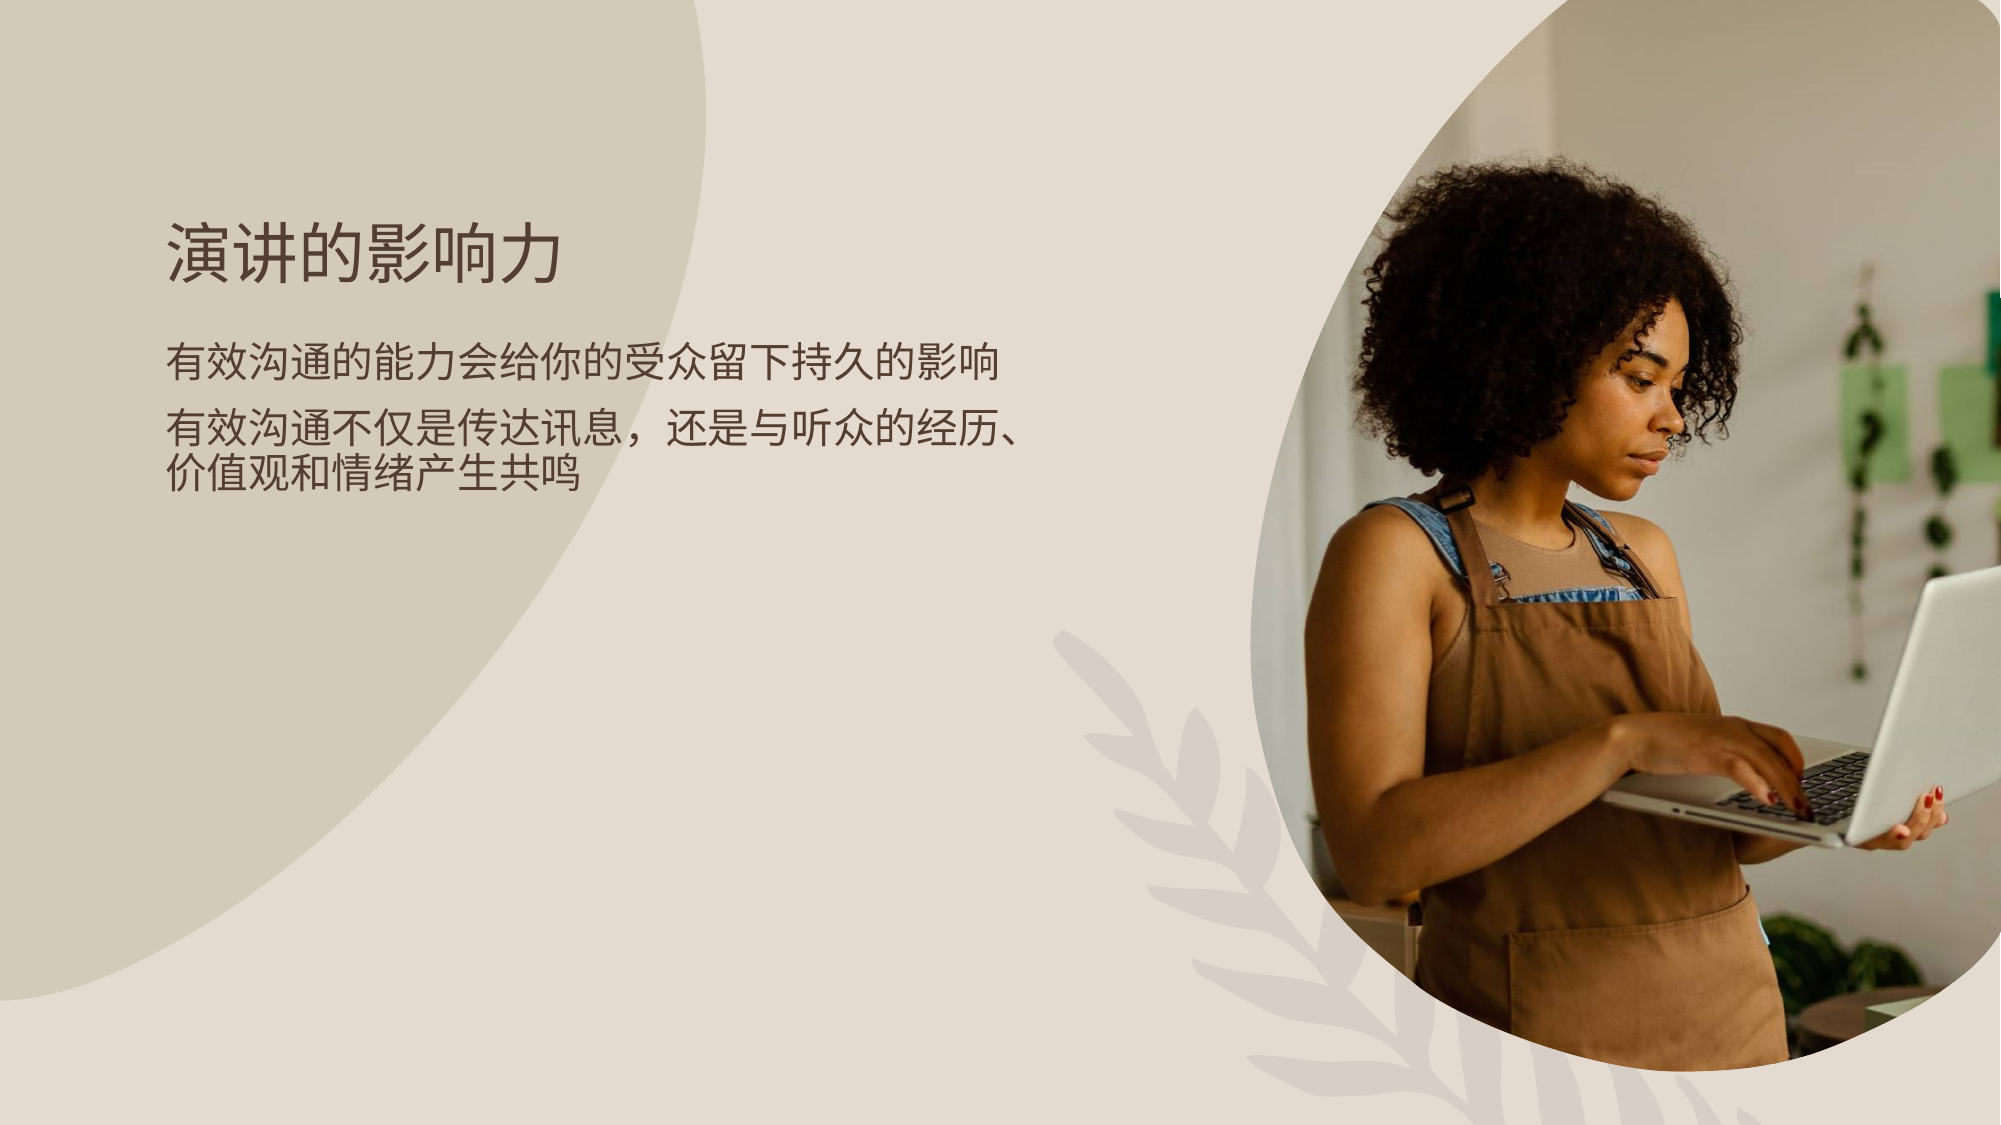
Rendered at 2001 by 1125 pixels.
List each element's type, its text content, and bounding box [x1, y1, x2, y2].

list 有效沟通的能力会给你的受众留下持久的影响 有效沟通不仅是传达讯息，还是与听众的经历、价值观和情绪产生共鸣 [150, 334, 1077, 975]
picture [1250, 0, 2001, 1072]
title 演讲的影响力 [150, 149, 1250, 300]
